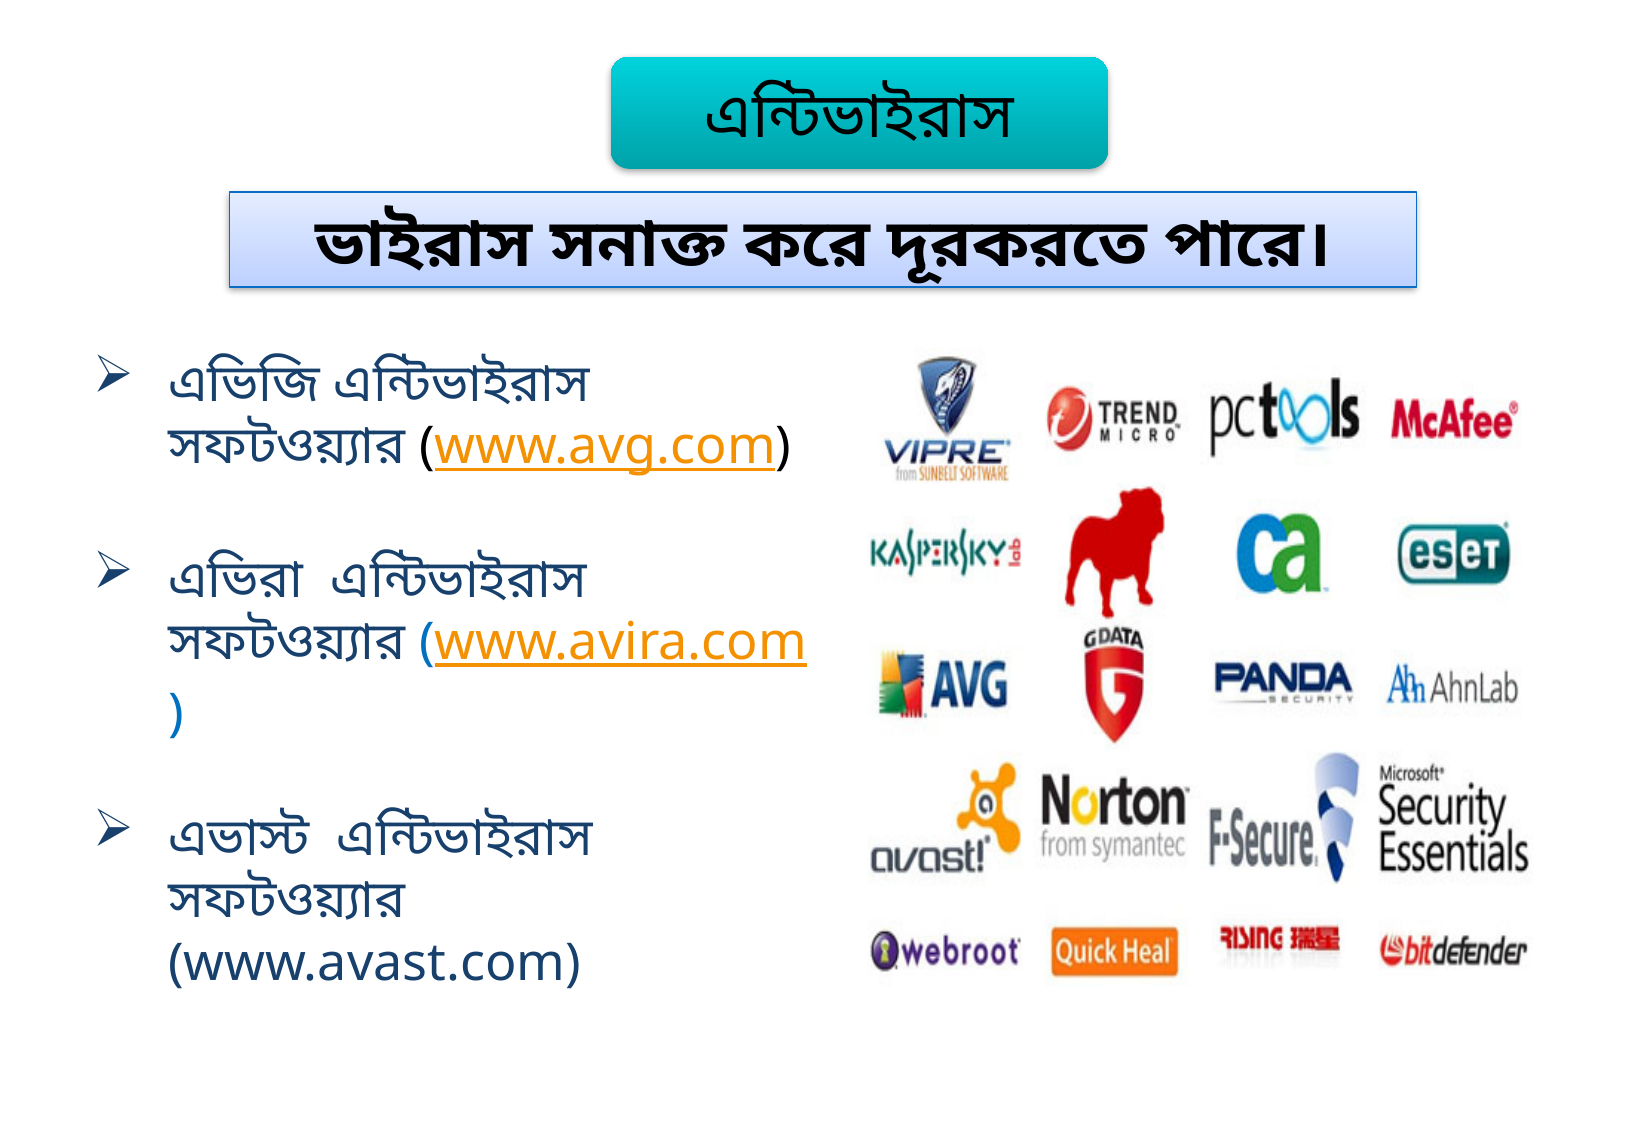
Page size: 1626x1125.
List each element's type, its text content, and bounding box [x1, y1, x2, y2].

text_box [78, 331, 1539, 997]
text_box ভাইরাস সনাক্ত করে দূরকরতে পারে। [229, 191, 1417, 288]
text_box এন্টিভাইরাস [610, 56, 1109, 169]
